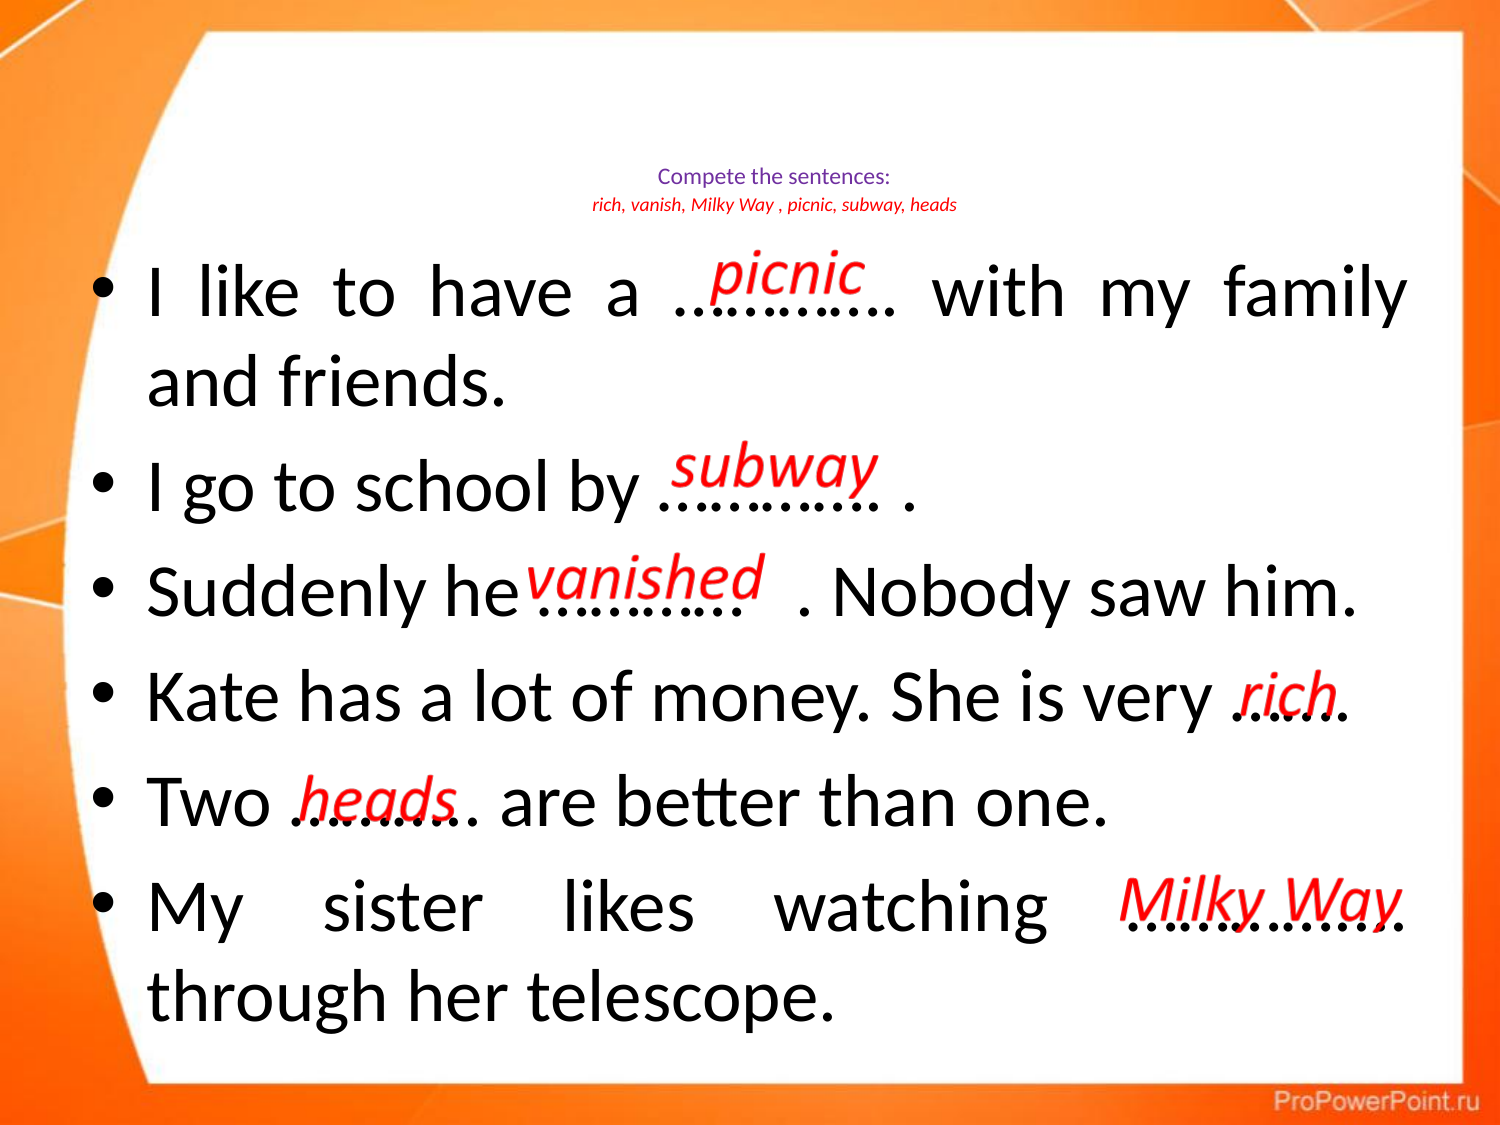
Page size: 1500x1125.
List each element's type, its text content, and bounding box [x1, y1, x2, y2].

title Compete the sentences: rich, vanish, Milky Way , picnic, subway, heads [123, 152, 1425, 234]
picture [0, 0, 1500, 1125]
list I like to have a …………. with my family and friends. I go to school by …………. . Suddenly he ………… . Nobody saw him. Kate has a lot of money. She is very ……. Two ……….. are better than one. My sister likes watching ………….... through her telescope. [75, 234, 1425, 1079]
